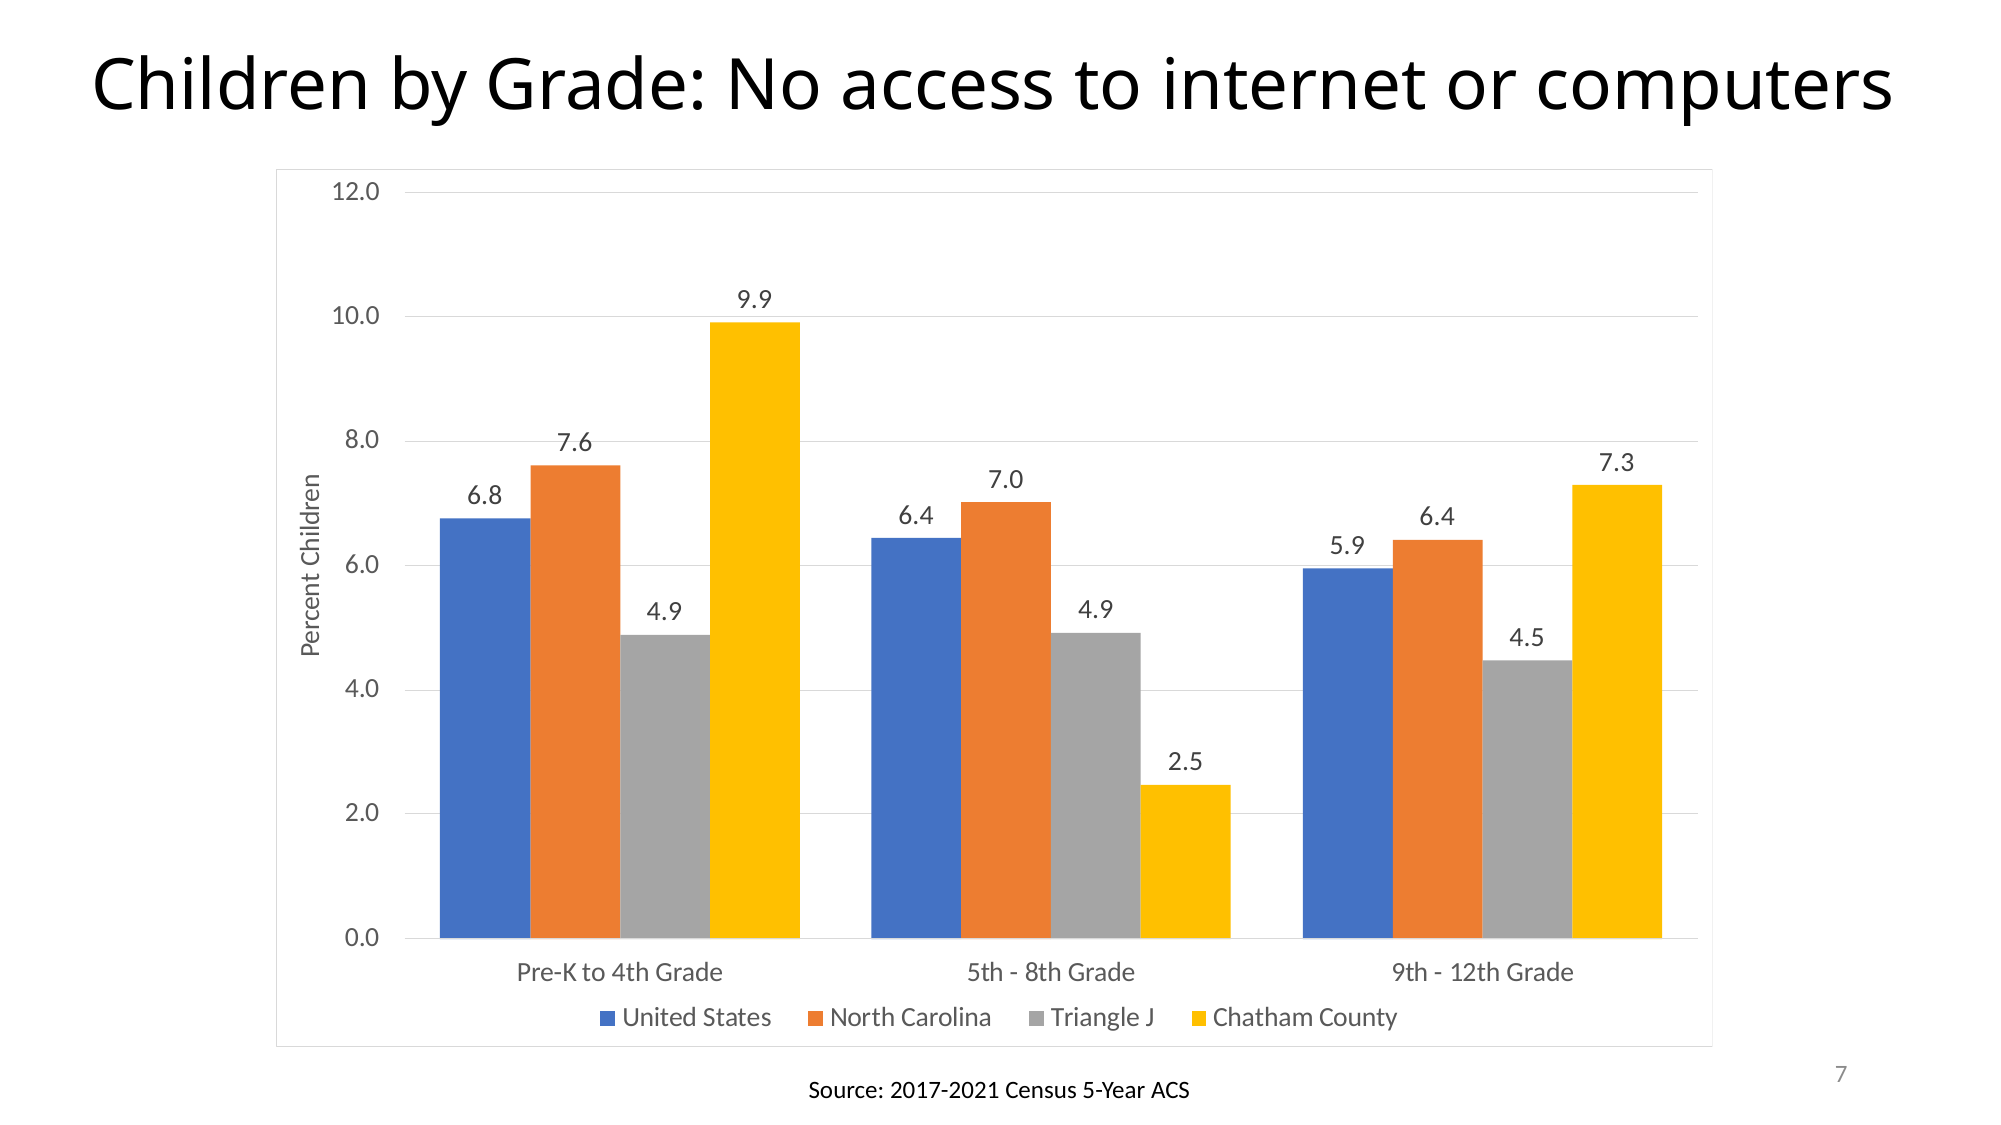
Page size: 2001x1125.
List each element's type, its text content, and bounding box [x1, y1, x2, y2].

text_box Source: 2017-2021 Census 5-Year ACS [793, 1065, 1207, 1111]
slide_number 7 [1412, 1042, 1863, 1103]
picture [274, 168, 1713, 1047]
title Children by Grade: No access to internet or computers [24, 5, 1963, 169]
